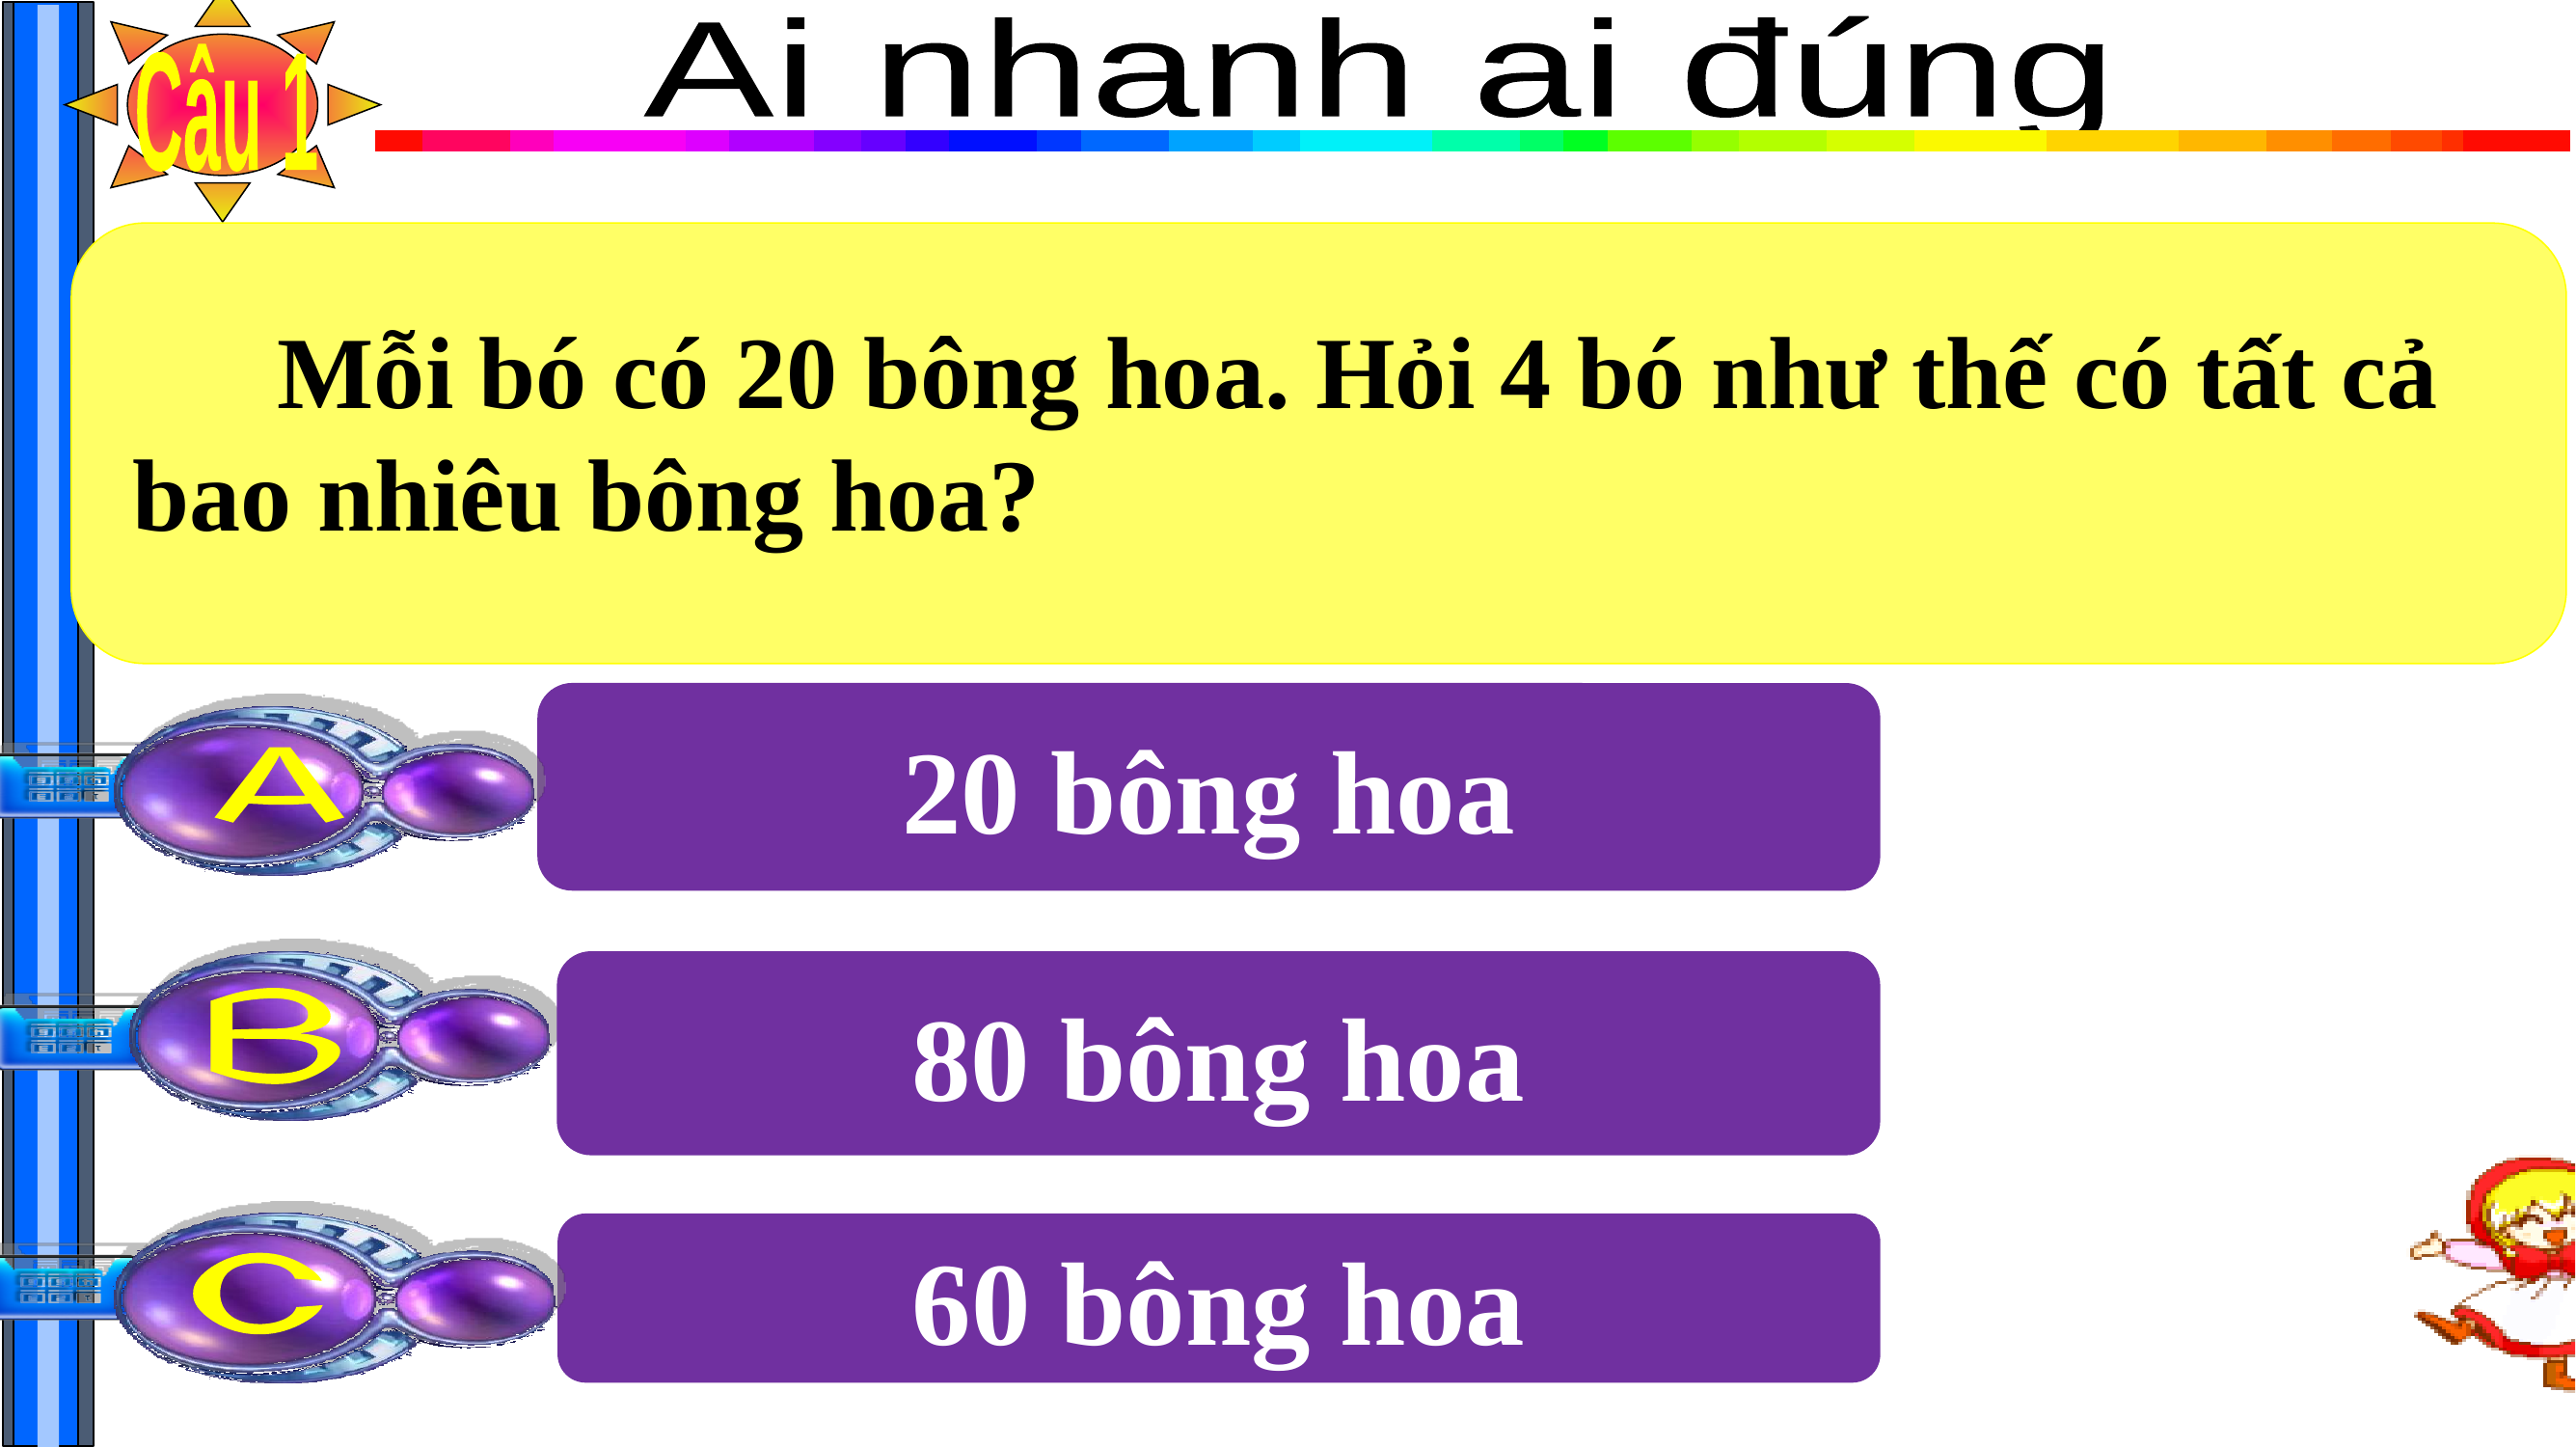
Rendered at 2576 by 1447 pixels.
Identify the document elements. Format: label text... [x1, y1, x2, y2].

picture [0, 951, 552, 1121]
text_box 20 bông hoa [538, 682, 1881, 891]
text_box [94, 84, 118, 125]
text_box [328, 84, 381, 125]
text_box 80 bông hoa [556, 951, 1881, 1156]
text_box 60 bông hoa [561, 1213, 1881, 1383]
text_box Mỗi bó có 20 bông hoa. Hỏi 4 bó như thế có tất cả bao nhiêu bông hoa? [113, 295, 2506, 561]
text_box [278, 146, 335, 188]
picture [375, 130, 1252, 151]
text_box [94, 223, 2566, 664]
picture [2406, 1155, 2575, 1397]
text_box [111, 146, 168, 188]
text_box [3, 1074, 94, 1248]
picture [0, 1213, 557, 1383]
text_box [278, 21, 335, 65]
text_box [3, 1324, 94, 1447]
text_box [111, 21, 168, 65]
text_box [195, 182, 251, 223]
text_box [195, 0, 251, 27]
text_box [3, 822, 94, 998]
picture [1301, 130, 2570, 151]
text_box [307, 71, 318, 138]
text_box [3, 1, 94, 747]
picture [0, 706, 536, 876]
text_box [127, 34, 306, 176]
